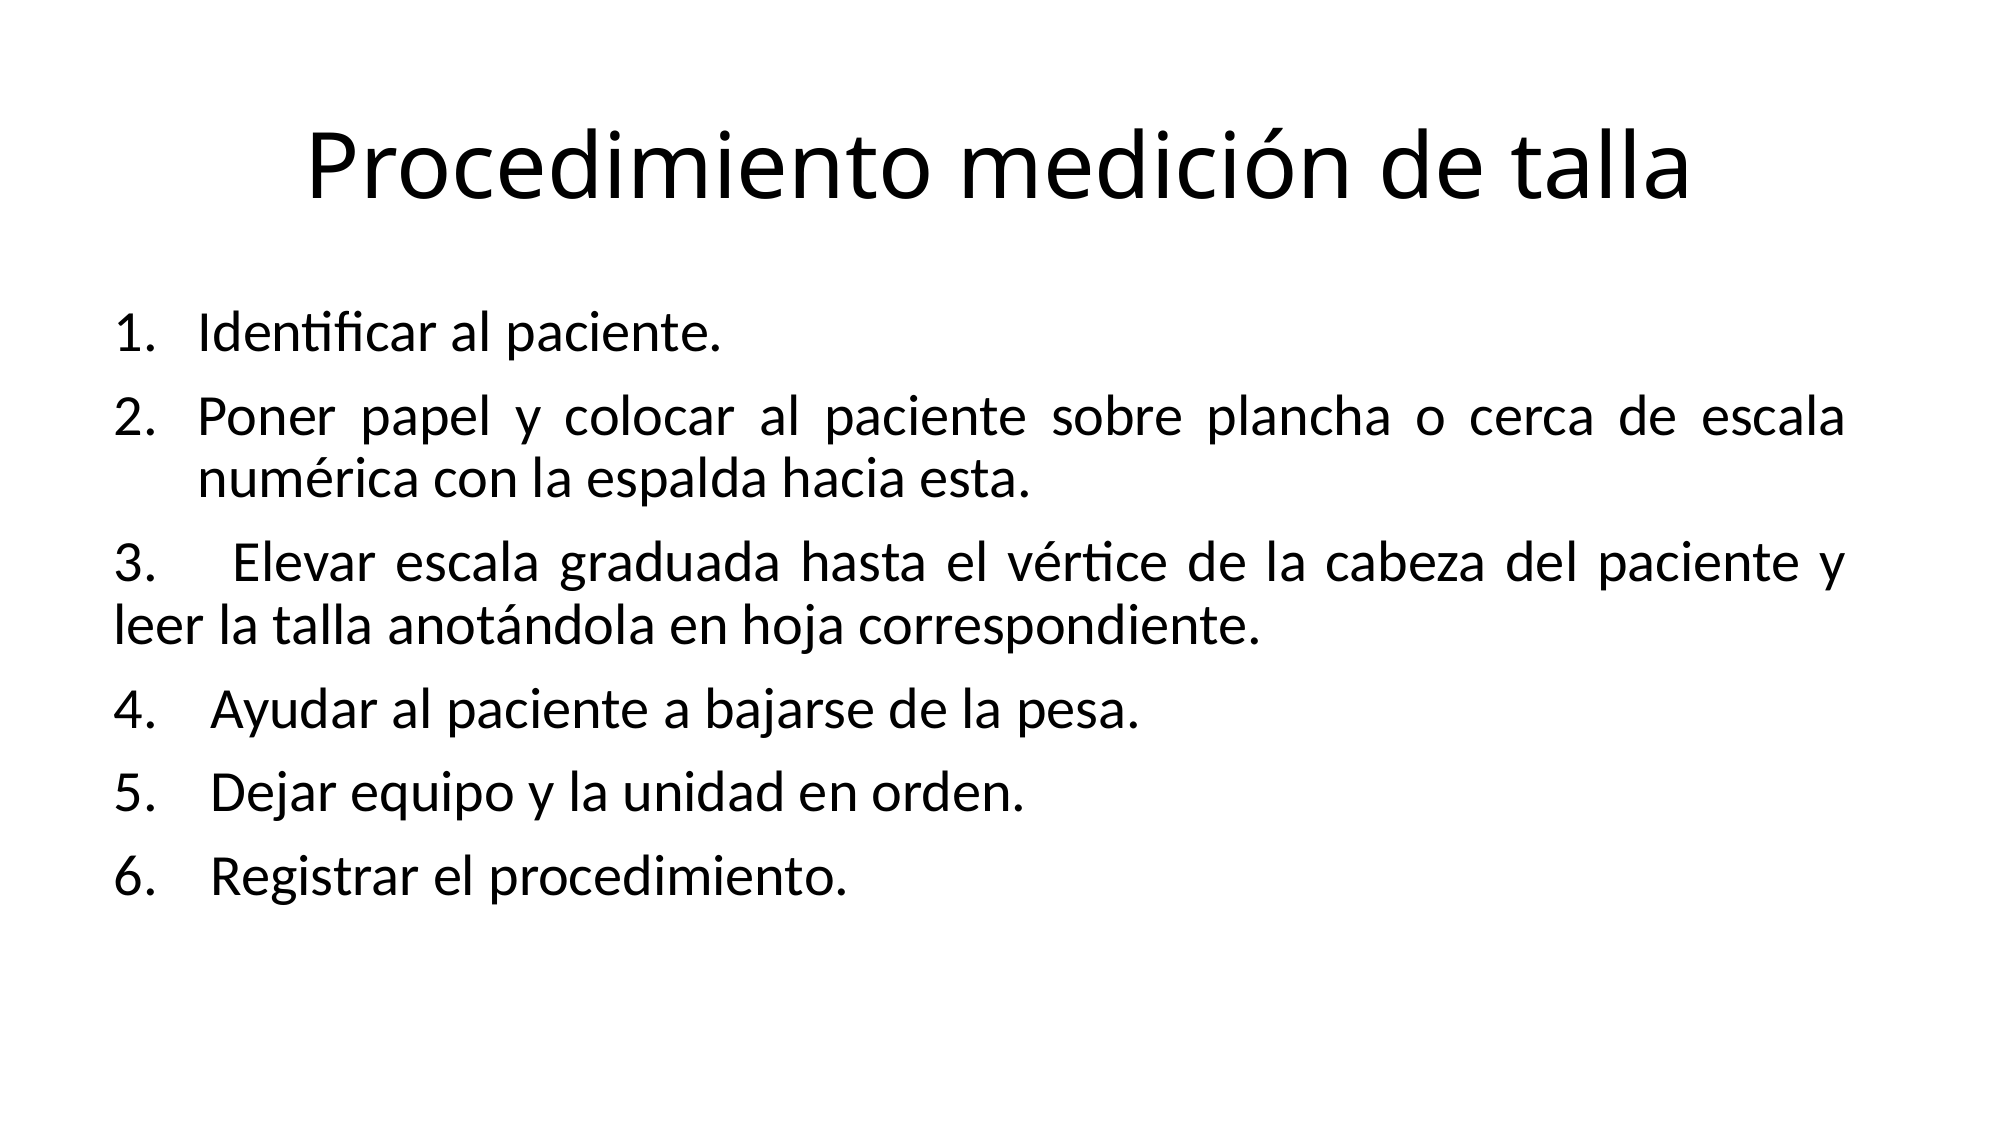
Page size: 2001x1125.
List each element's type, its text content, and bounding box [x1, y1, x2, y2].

title Procedimiento medición de talla [137, 59, 1863, 278]
list Identificar al paciente. Poner papel y colocar al paciente sobre plancha o cerca de escala numérica con la espalda hacia esta. 3. Elevar escala graduada hasta el vértice de la cabeza del paciente y leer la talla anotándola en hoja correspondiente. 4. Ayudar al paciente a bajarse de la pesa. 5. Dejar equipo y la unidad en orden. 6. Registrar el procedimiento. [98, 293, 1863, 1014]
